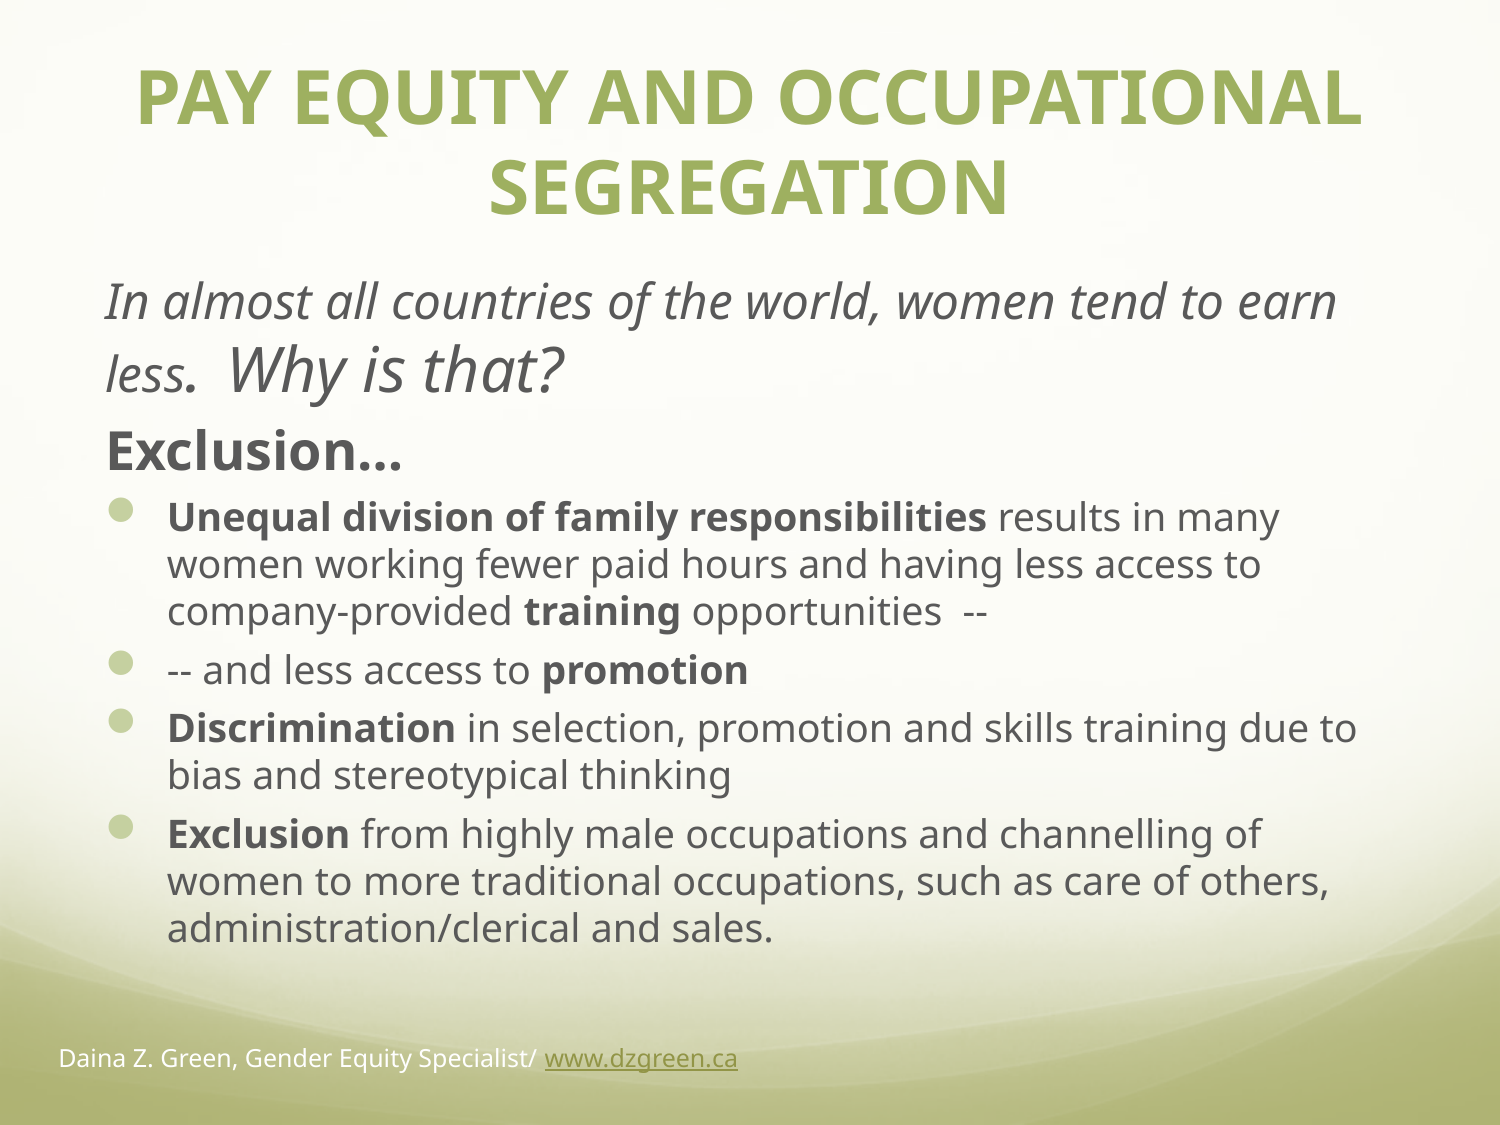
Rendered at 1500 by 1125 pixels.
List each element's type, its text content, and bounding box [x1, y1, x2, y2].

list In almost all countries of the world, women tend to earn less. Why is that? Exclusion… Unequal division of family responsibilities results in many women working fewer paid hours and having less access to company-provided training opportunities -- -- and less access to promotion Discrimination in selection, promotion and skills training due to bias and stereotypical thinking Exclusion from highly male occupations and channelling of women to more traditional occupations, such as care of others, administration/clerical and sales. [90, 262, 1410, 975]
footer Daina Z. Green, Gender Equity Specialist/ www.dzgreen.ca [43, 1029, 838, 1090]
title PAY EQUITY AND OCCUPATIONAL SEGREGATION [90, 17, 1410, 237]
